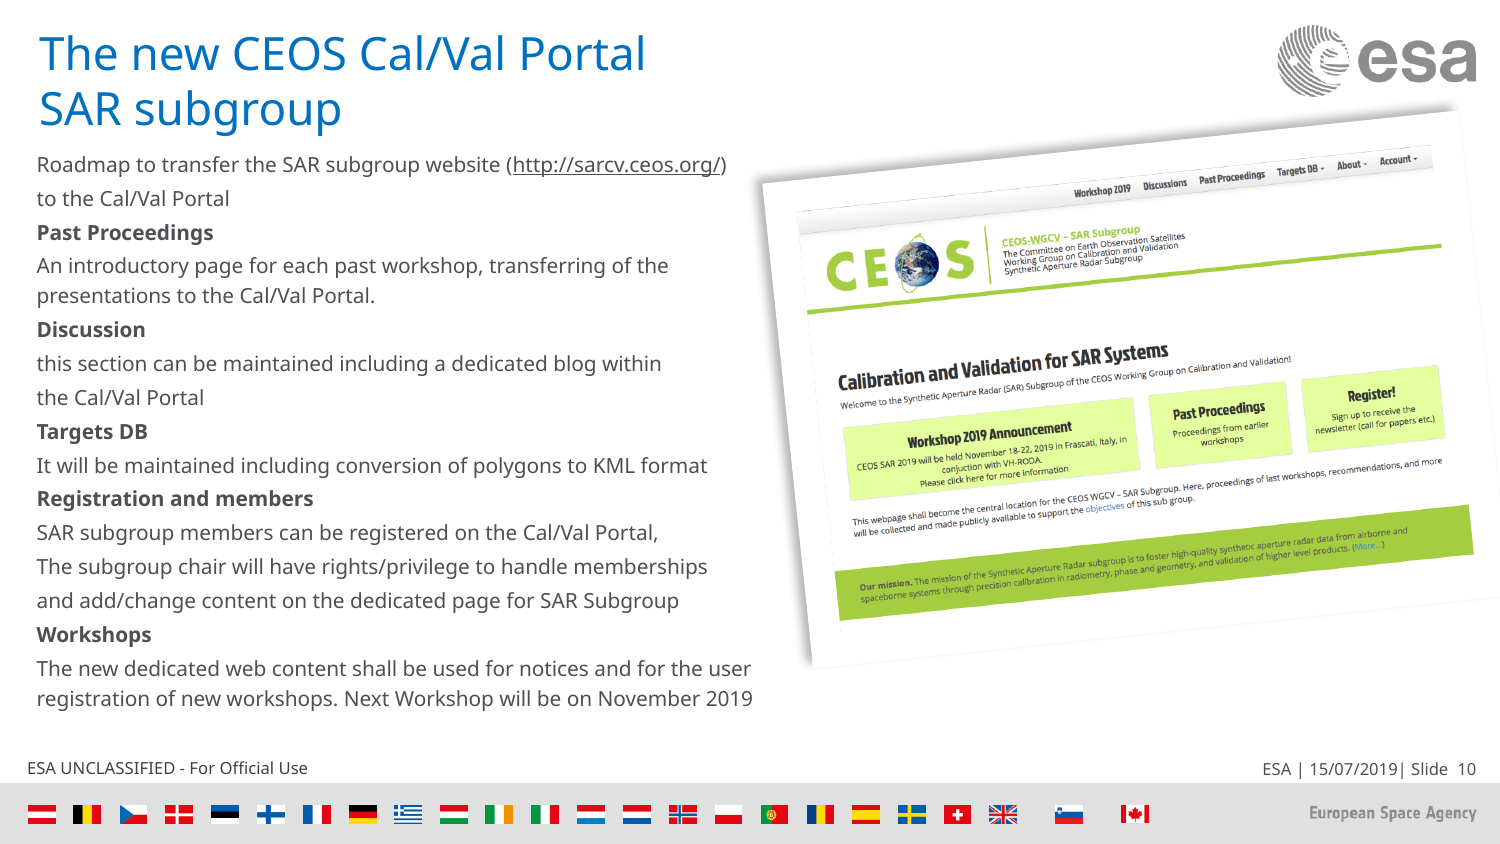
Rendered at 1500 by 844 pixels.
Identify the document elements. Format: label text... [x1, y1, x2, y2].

text_box The new CEOS Cal/Val Portal SAR subgroup [24, 17, 851, 143]
picture [0, 783, 1500, 844]
list Roadmap to transfer the SAR subgroup website (http://sarcv.ceos.org/) to the Cal/Val Portal Past Proceedings An introductory page for each past workshop, transferring of the presentations to the Cal/Val Portal. Discussion this section can be maintained including a dedicated blog within the Cal/Val Portal Targets DB It will be maintained including conversion of polygons to KML format Registration and members SAR subgroup members can be registered on the Cal/Val Portal, The subgroup chair will have rights/privilege to handle memberships and add/change content on the dedicated page for SAR Subgroup Workshops The new dedicated web content shall be used for notices and for the user registration of new workshops. Next Workshop will be on November 2019 [21, 139, 817, 767]
picture [797, 146, 1475, 633]
picture [1277, 25, 1477, 109]
